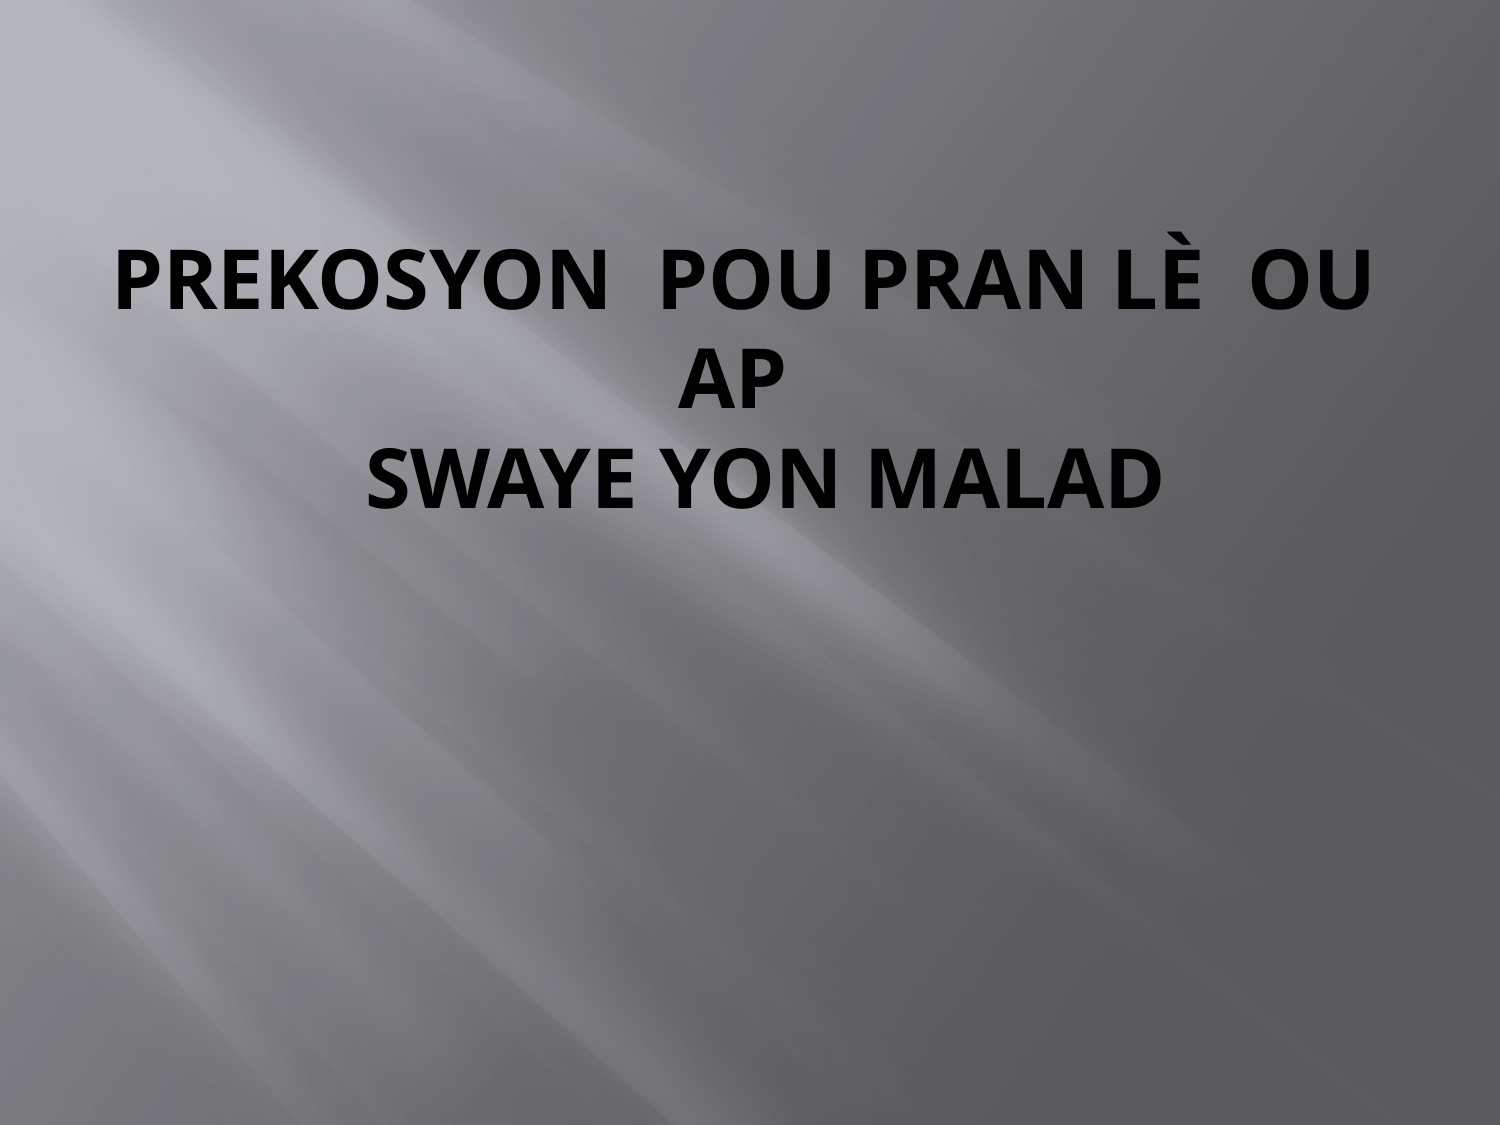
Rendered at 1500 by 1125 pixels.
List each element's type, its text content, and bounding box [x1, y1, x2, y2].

title PREKOSYON POU PRAN Lè OU AP SWAYE YON MALAD [69, 224, 1420, 525]
